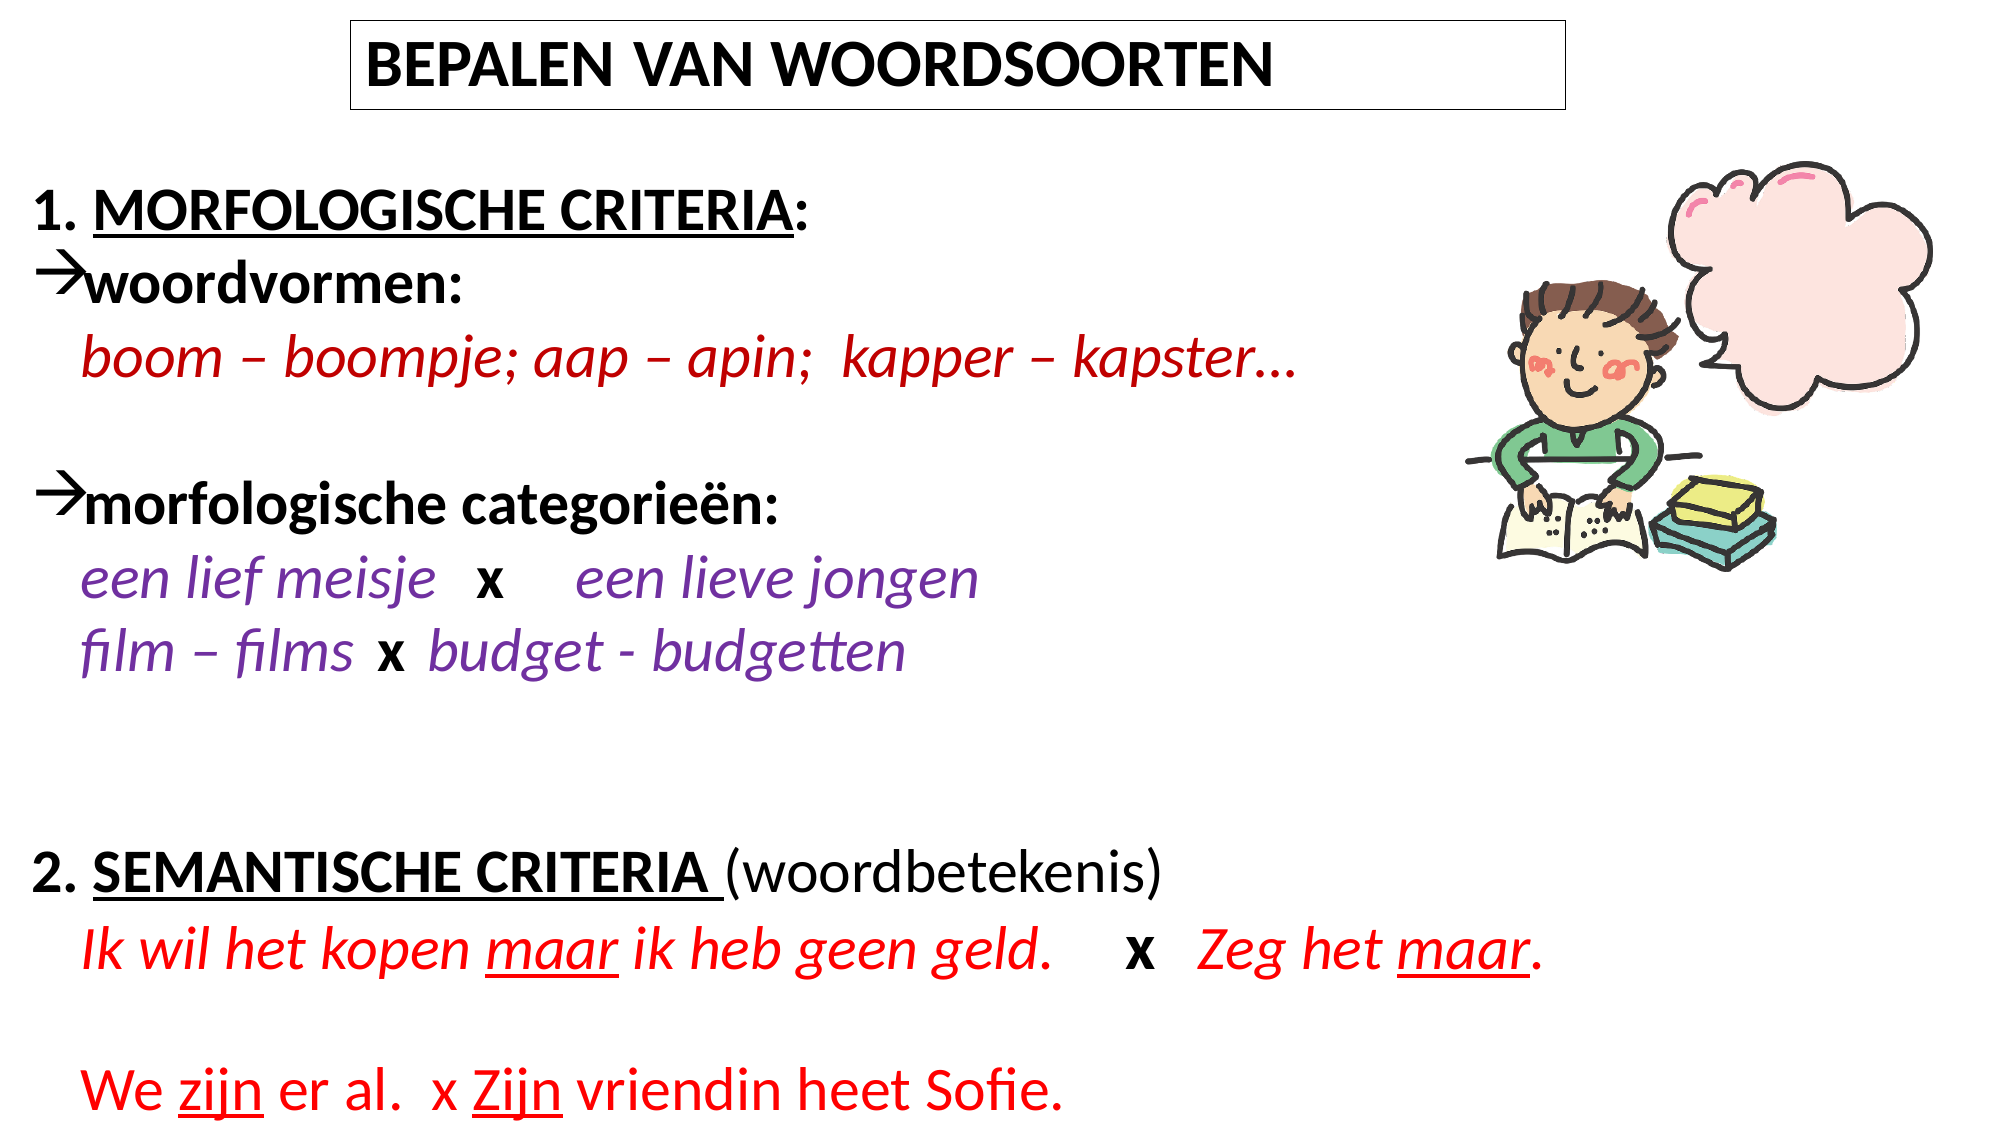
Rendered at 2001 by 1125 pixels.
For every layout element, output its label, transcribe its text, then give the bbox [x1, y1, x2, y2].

picture [1464, 161, 1933, 572]
list 1. MORFOLOGISCHE CRITERIA: woordvormen: boom – boompje; aap – apin; kapper – kapster… morfologische categorieën: een lief meisje x een lieve jongen film – films x budget - budgetten 2. SEMANTISCHE CRITERIA (woordbetekenis) Ik wil het kopen maar ik heb geen geld. x Zeg het maar. We zijn er al. x Zijn vriendin heet Sofie. [16, 127, 1975, 1125]
title BEPALEN VAN WOORDSOORTEN [350, 20, 1566, 110]
